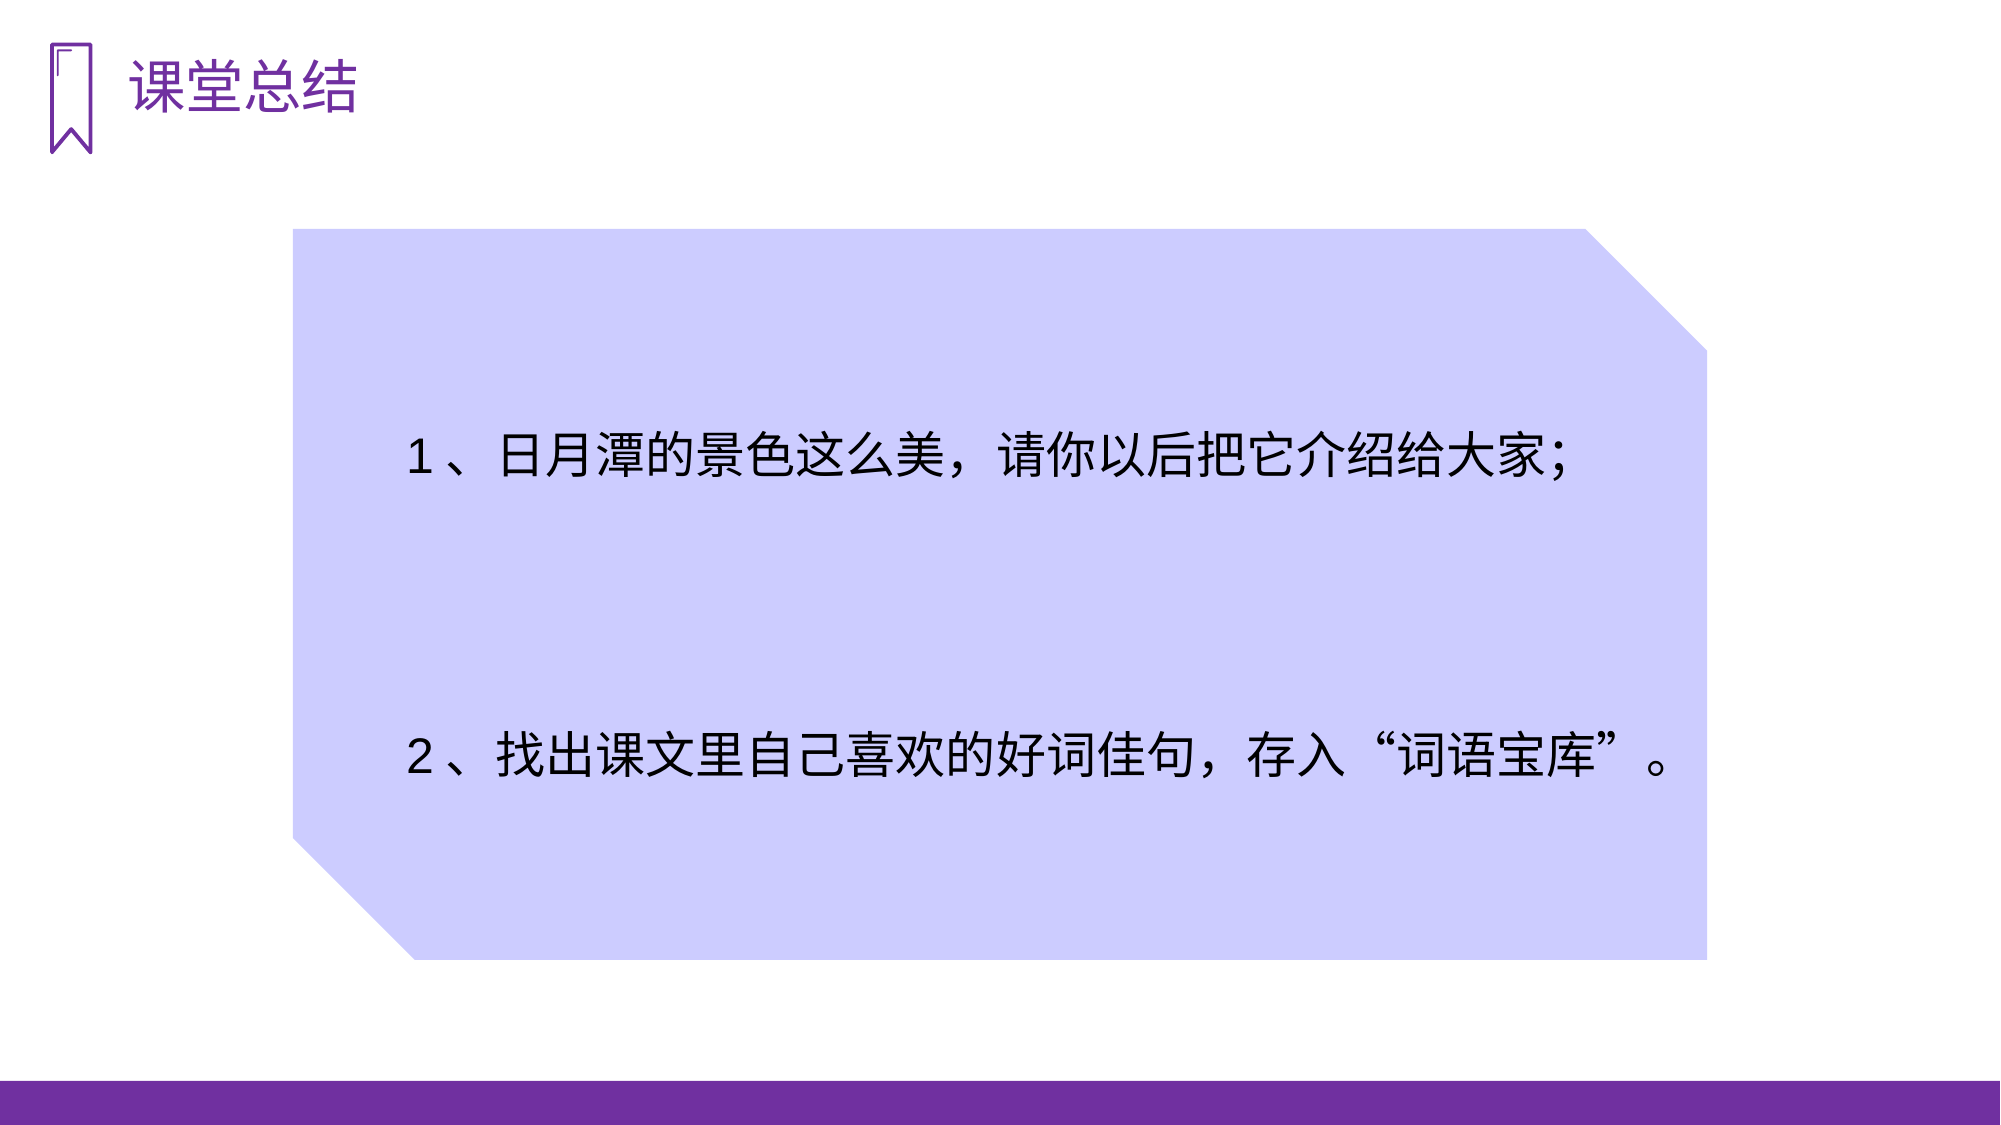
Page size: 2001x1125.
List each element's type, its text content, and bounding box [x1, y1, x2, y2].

text_box [291, 227, 1709, 961]
text_box 1、日月潭的景色这么美，请你以后把它介绍给大家； 2、找出课文里自己喜欢的好词佳句，存入“词语宝库”。 [391, 325, 1980, 791]
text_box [49, 42, 377, 155]
